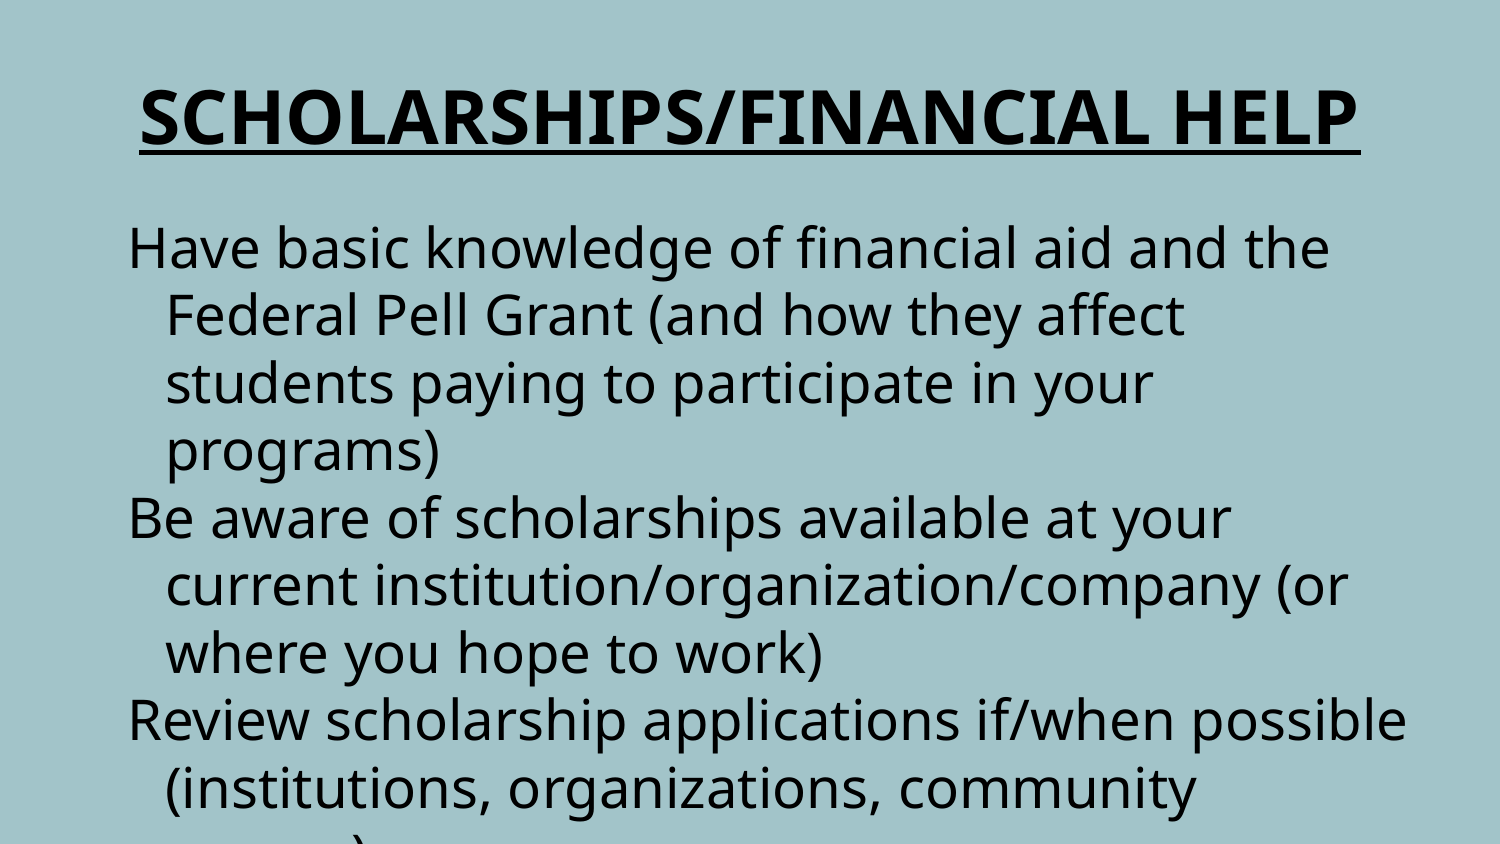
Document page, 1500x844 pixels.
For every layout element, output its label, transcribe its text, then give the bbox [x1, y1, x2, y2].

list Have basic knowledge of financial aid and the Federal Pell Grant (and how they affect students paying to participate in your programs) Be aware of scholarships available at your current institution/organization/company (or where you hope to work) Review scholarship applications if/when possible (institutions, organizations, community groups) [75, 196, 1425, 808]
title SCHOLARSHIPS/FINANCIAL HELP [75, 33, 1425, 175]
